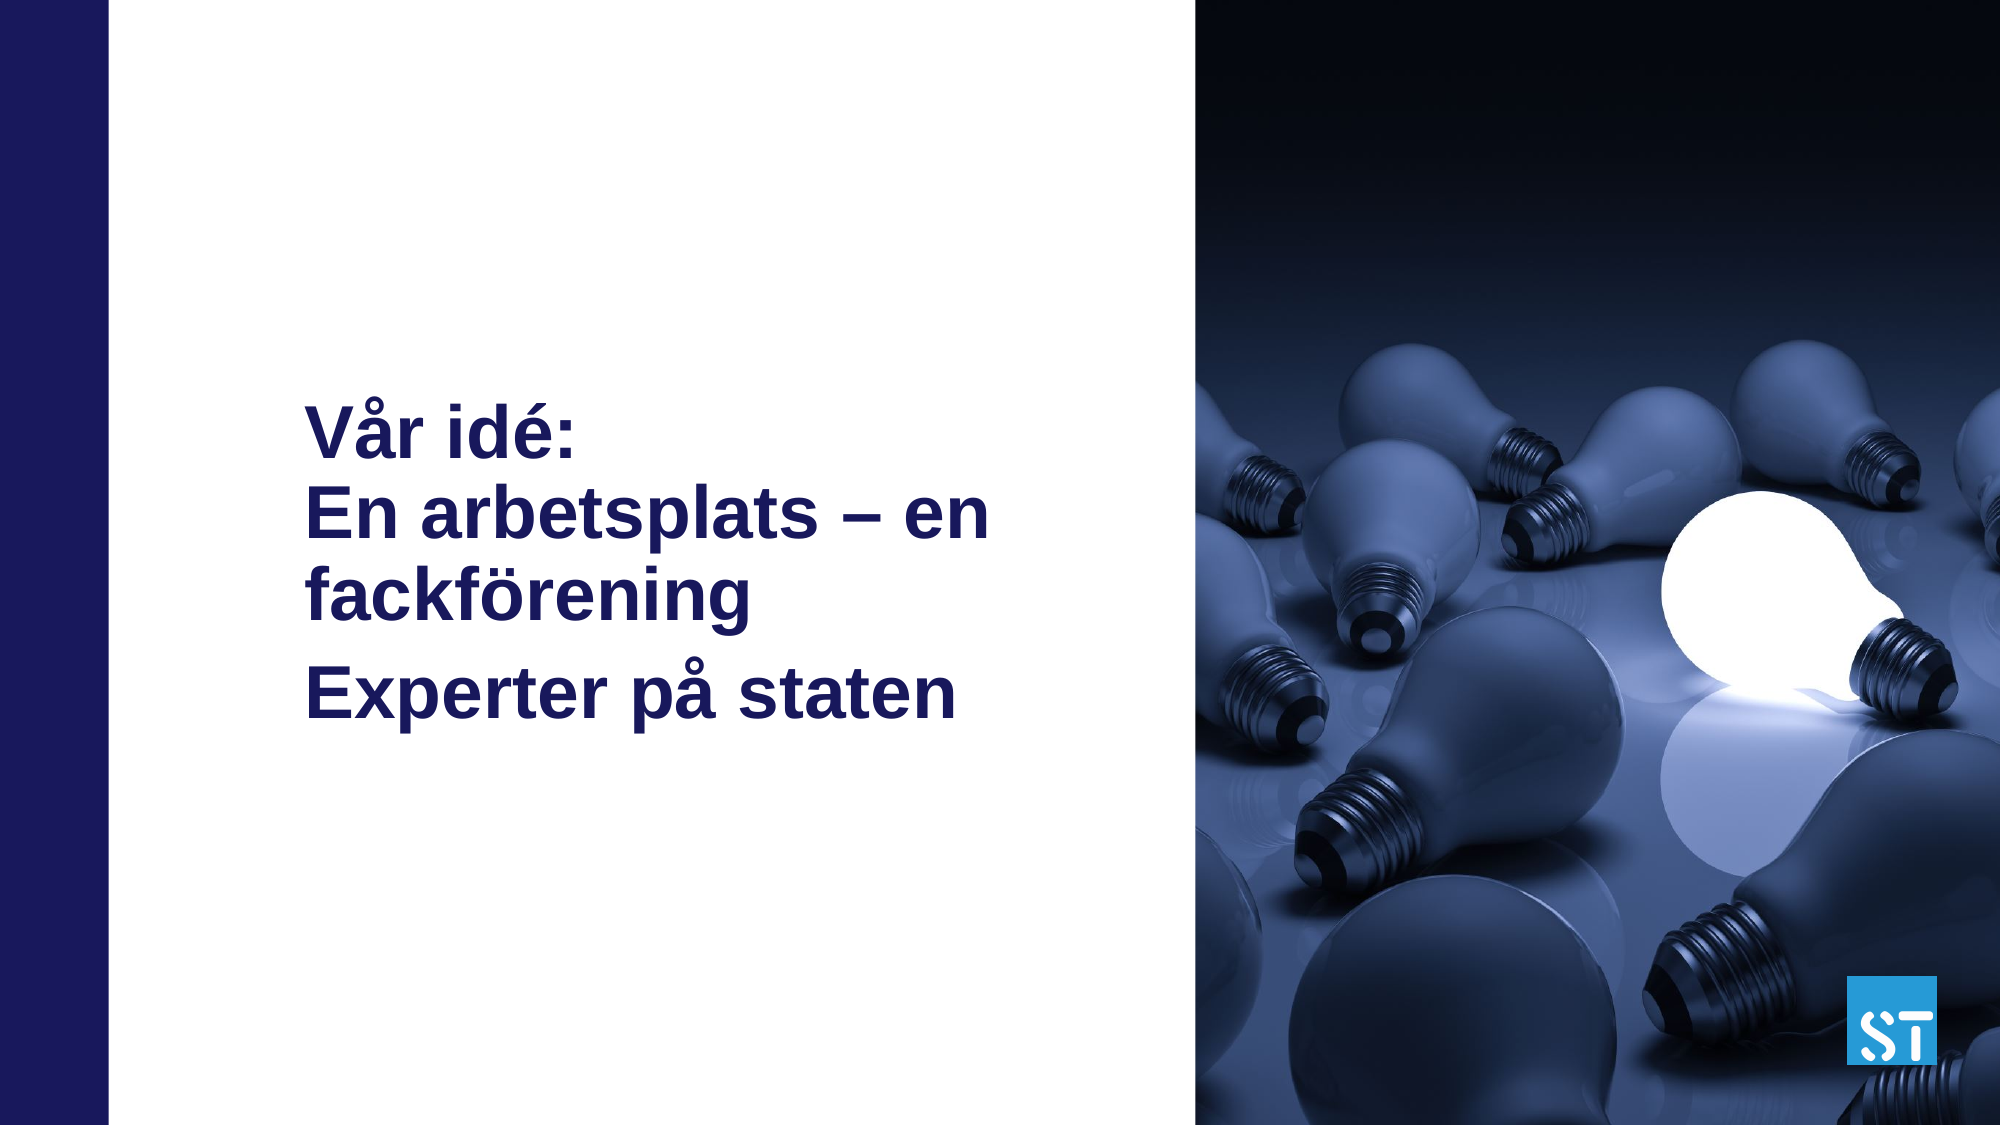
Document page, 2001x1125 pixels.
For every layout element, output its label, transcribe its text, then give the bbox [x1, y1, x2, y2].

picture [1195, 0, 2000, 1125]
title Vår idé: En arbetsplats – en fackförening [289, 562, 1130, 644]
text_box Experter på staten [289, 660, 1130, 743]
